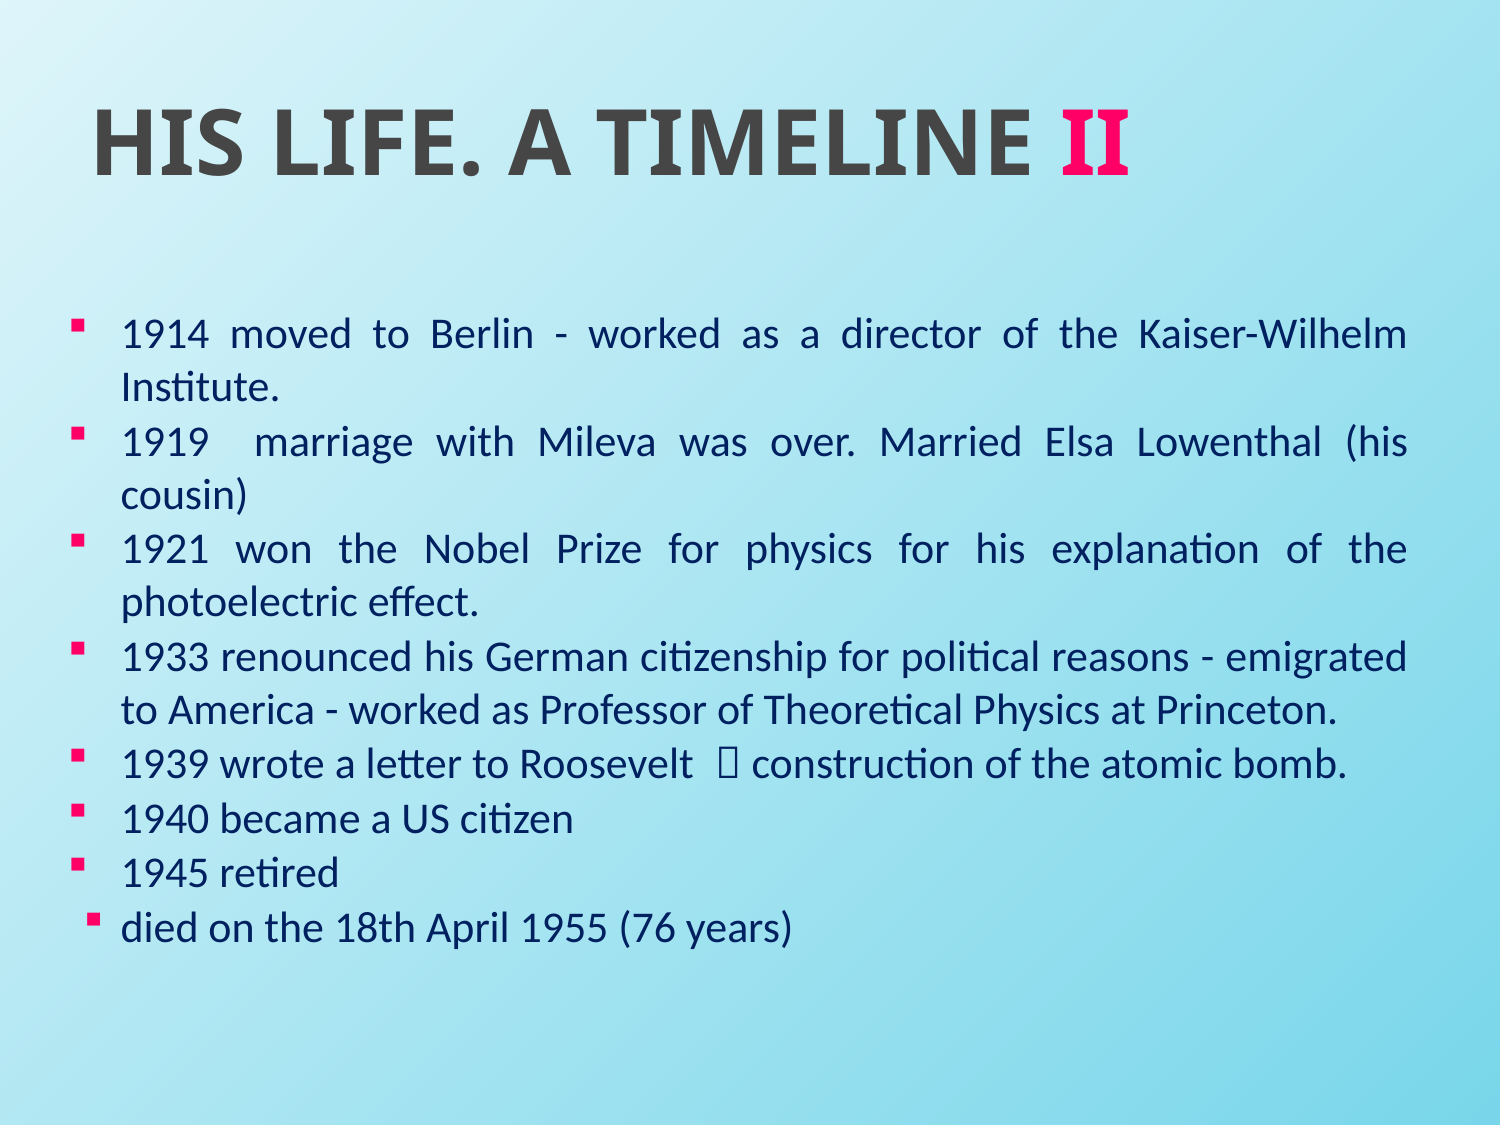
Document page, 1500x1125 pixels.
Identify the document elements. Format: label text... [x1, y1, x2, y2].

title HIS LIFE. A TIMELINE II [75, 45, 1425, 233]
list 1914 moved to Berlin - worked as a director of the Kaiser-Wilhelm Institute. 1919 marriage with Mileva was over. Married Elsa Lowenthal (his cousin) 1921 won the Nobel Prize for physics for his explanation of the photoelectric effect. 1933 renounced his German citizenship for political reasons - emigrated to America - worked as Professor of Theoretical Physics at Princeton. 1939 wrote a letter to Roosevelt  construction of the atomic bomb. 1940 became a US citizen 1945 retired died on the 18th April 1955 (76 years) [53, 243, 1425, 1059]
